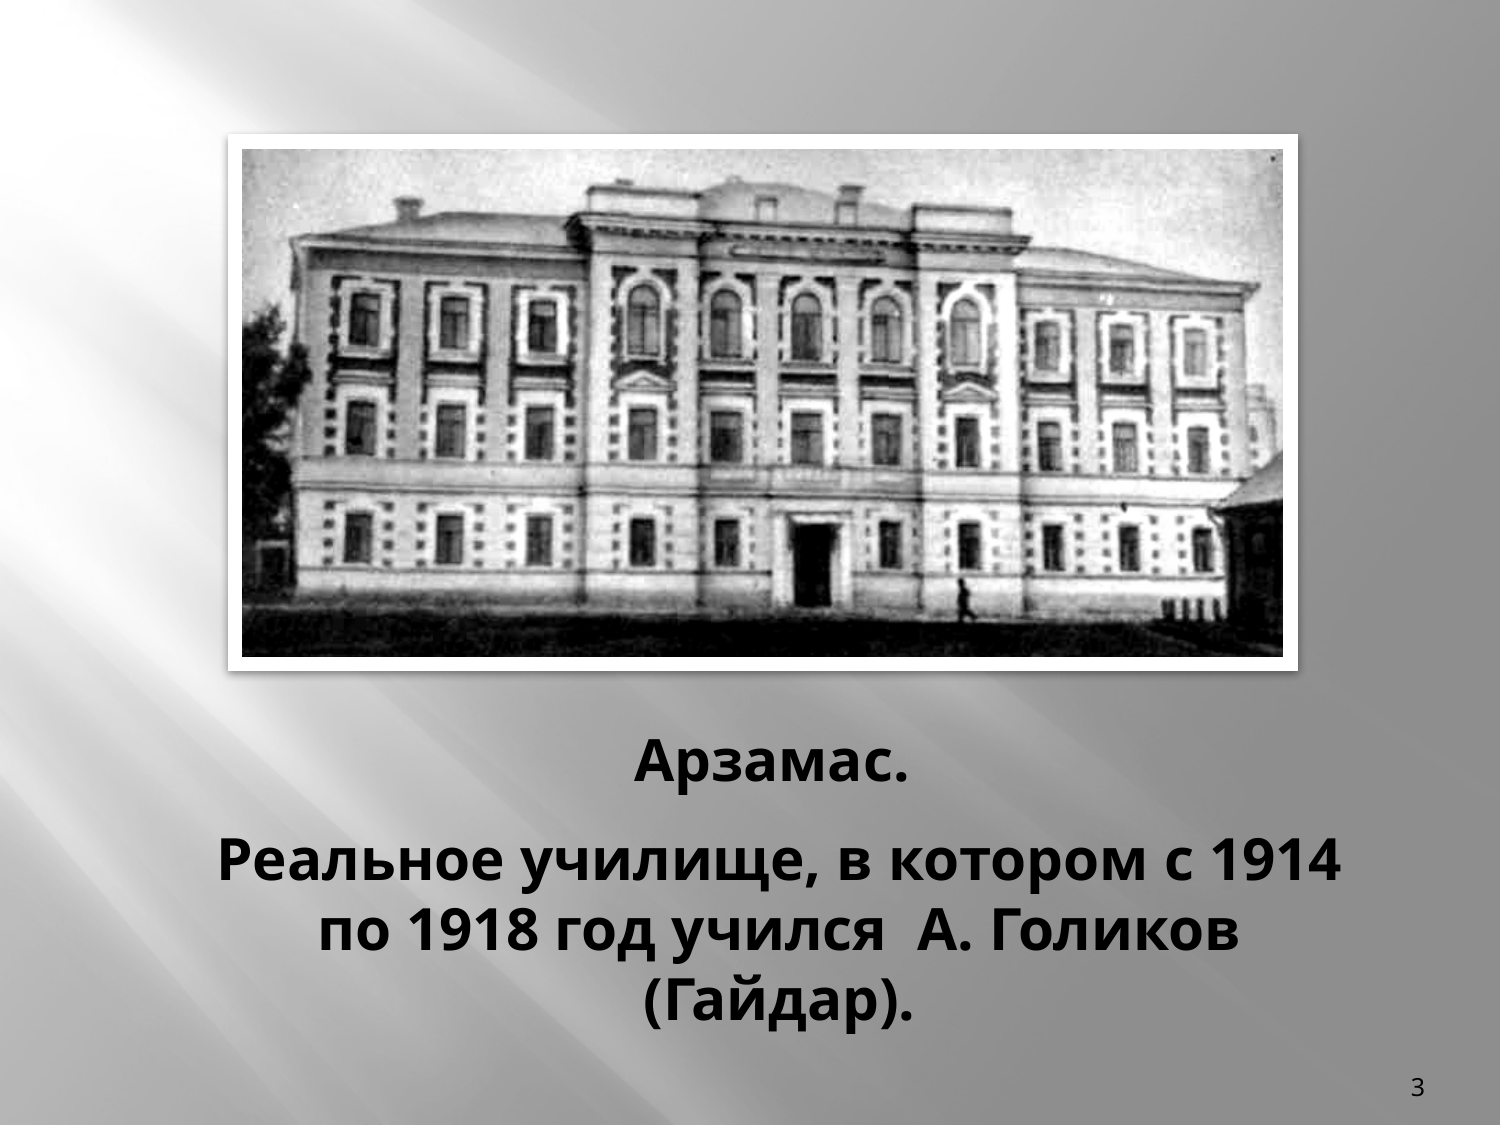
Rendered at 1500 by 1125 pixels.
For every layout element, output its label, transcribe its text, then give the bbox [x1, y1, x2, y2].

picture [241, 148, 1284, 658]
slide_number 3 [1299, 1052, 1425, 1113]
text_box Арзамас. Реальное училище, в котором с 1914 по 1918 год учился А. Голиков (Гайдар). [171, 715, 1388, 1040]
